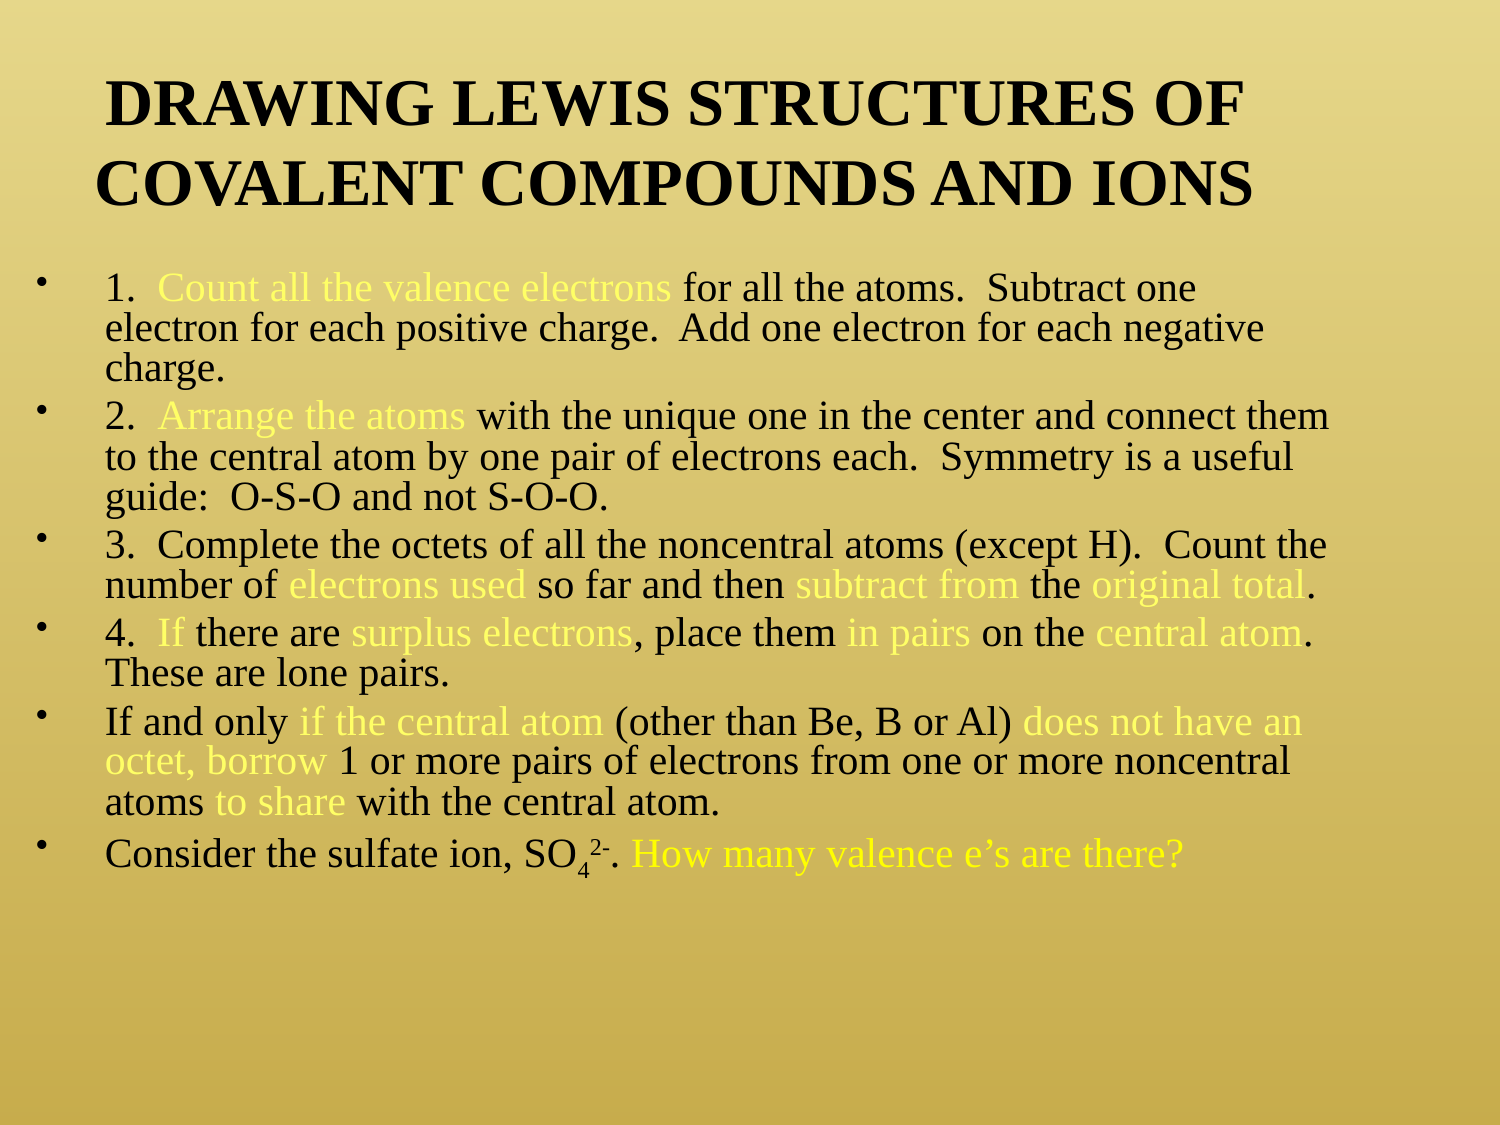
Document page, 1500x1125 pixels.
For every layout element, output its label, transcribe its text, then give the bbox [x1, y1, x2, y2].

list 1. Count all the valence electrons for all the atoms. Subtract one electron for each positive charge. Add one electron for each negative charge. 2. Arrange the atoms with the unique one in the center and connect them to the central atom by one pair of electrons each. Symmetry is a useful guide: O-S-O and not S-O-O. 3. Complete the octets of all the noncentral atoms (except H). Count the number of electrons used so far and then subtract from the original total. 4. If there are surplus electrons, place them in pairs on the central atom. These are lone pairs. If and only if the central atom (other than Be, B or Al) does not have an octet, borrow 1 or more pairs of electrons from one or more noncentral atoms to share with the central atom. Consider the sulfate ion, SO42-. How many valence e’s are there? [0, 262, 1350, 1005]
title DRAWING LEWIS STRUCTURES OF COVALENT COMPOUNDS AND IONS [0, 45, 1350, 233]
